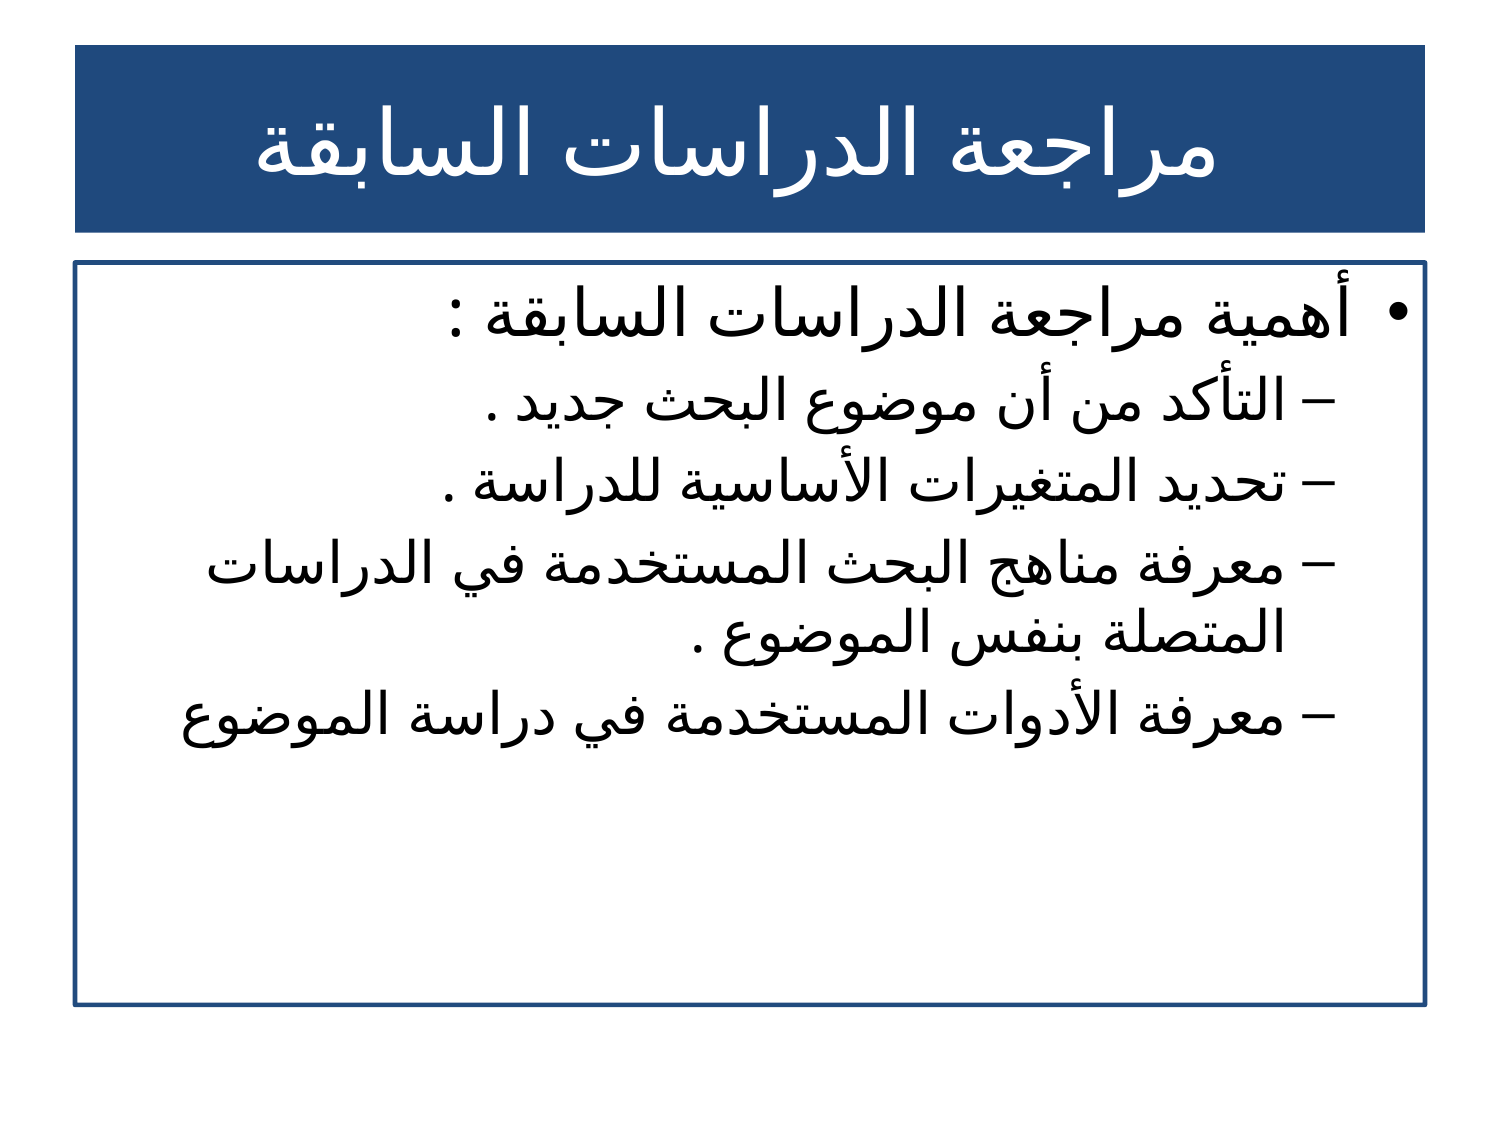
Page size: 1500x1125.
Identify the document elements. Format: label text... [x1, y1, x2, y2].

list أهمية مراجعة الدراسات السابقة : التأكد من أن موضوع البحث جديد . تحديد المتغيرات الأساسية للدراسة . معرفة مناهج البحث المستخدمة في الدراسات المتصلة بنفس الموضوع . معرفة الأدوات المستخدمة في دراسة الموضوع [75, 262, 1425, 1005]
title مراجعة الدراسات السابقة [75, 45, 1425, 233]
